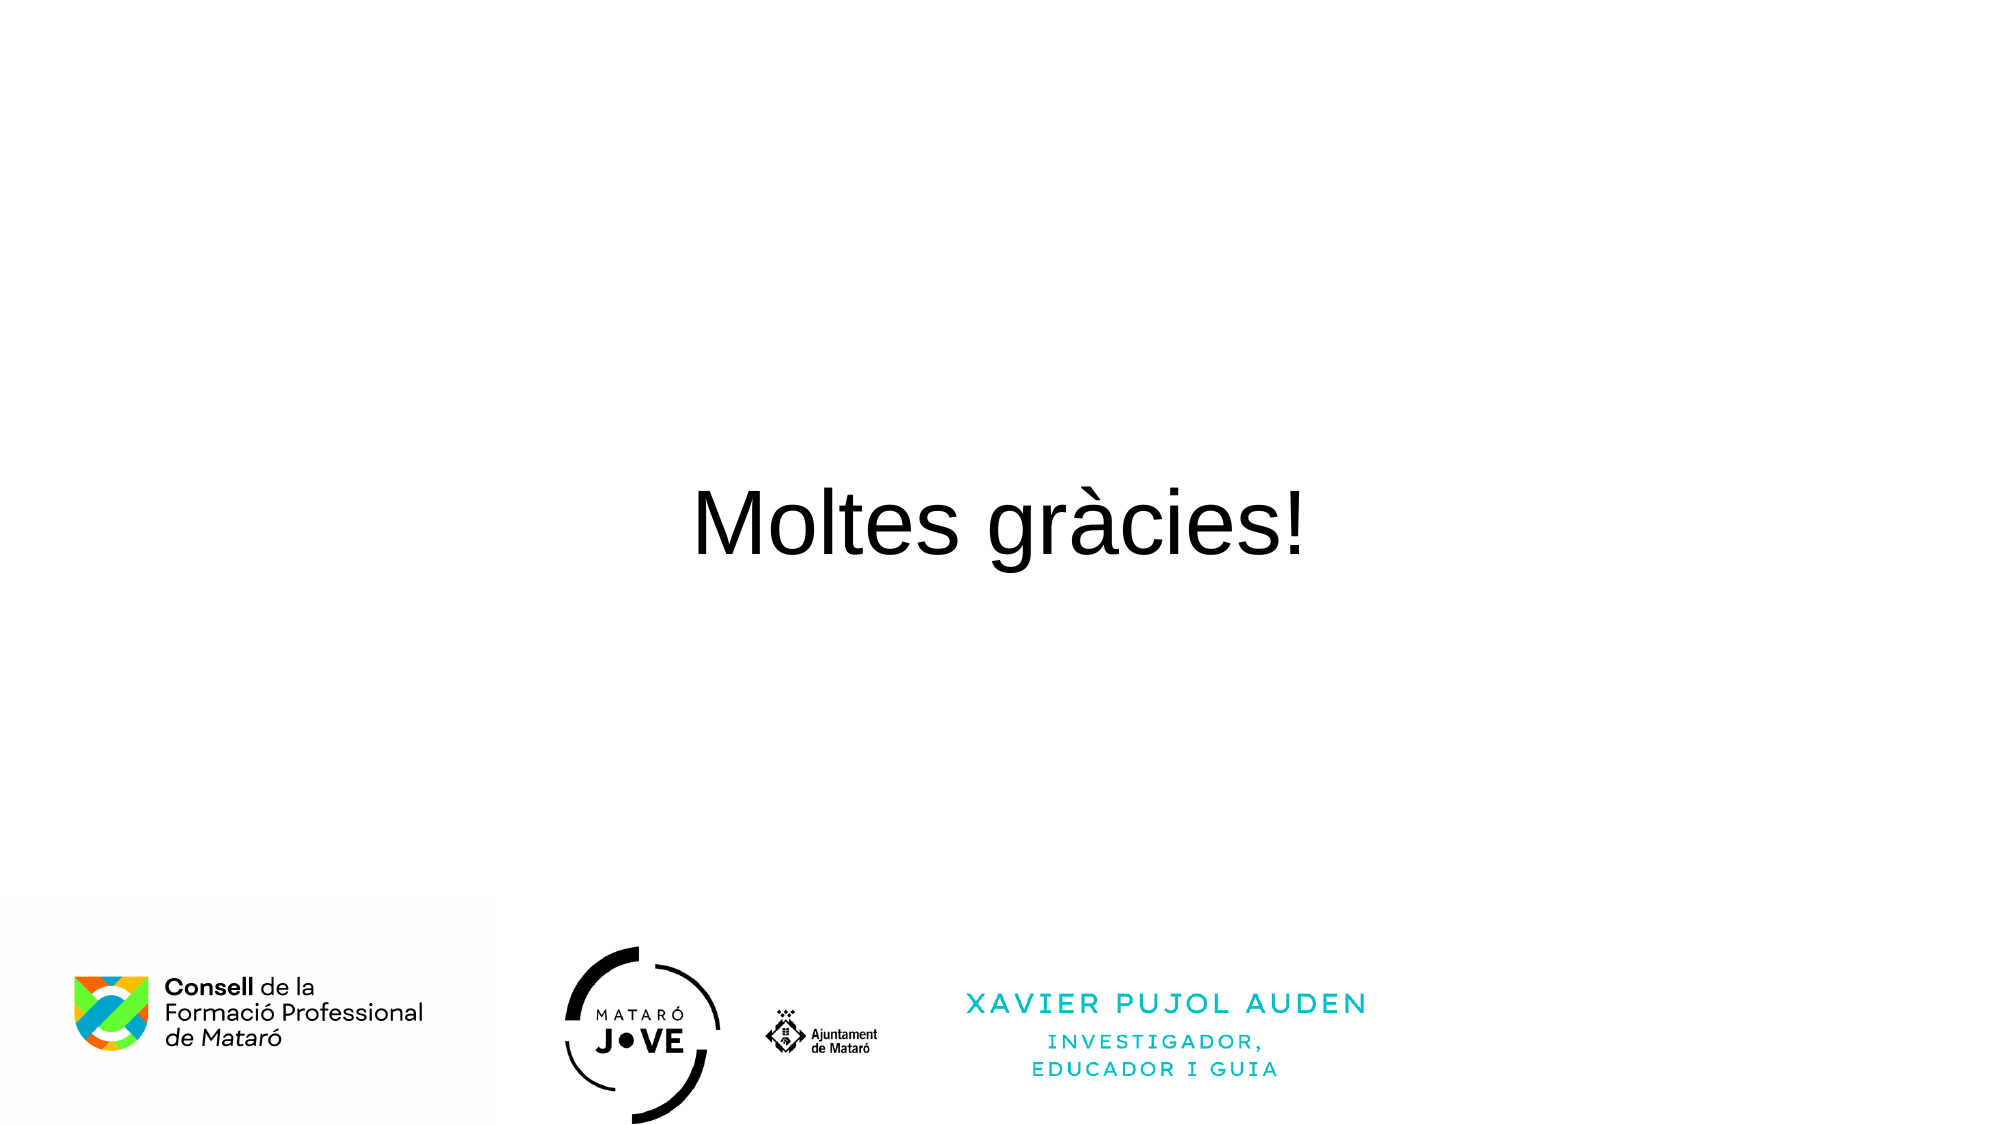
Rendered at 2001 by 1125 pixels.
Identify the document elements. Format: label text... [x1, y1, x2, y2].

picture [957, 974, 1373, 1097]
picture [3, 902, 495, 1125]
title Moltes gràcies! [137, 416, 1863, 634]
picture [565, 946, 877, 1125]
